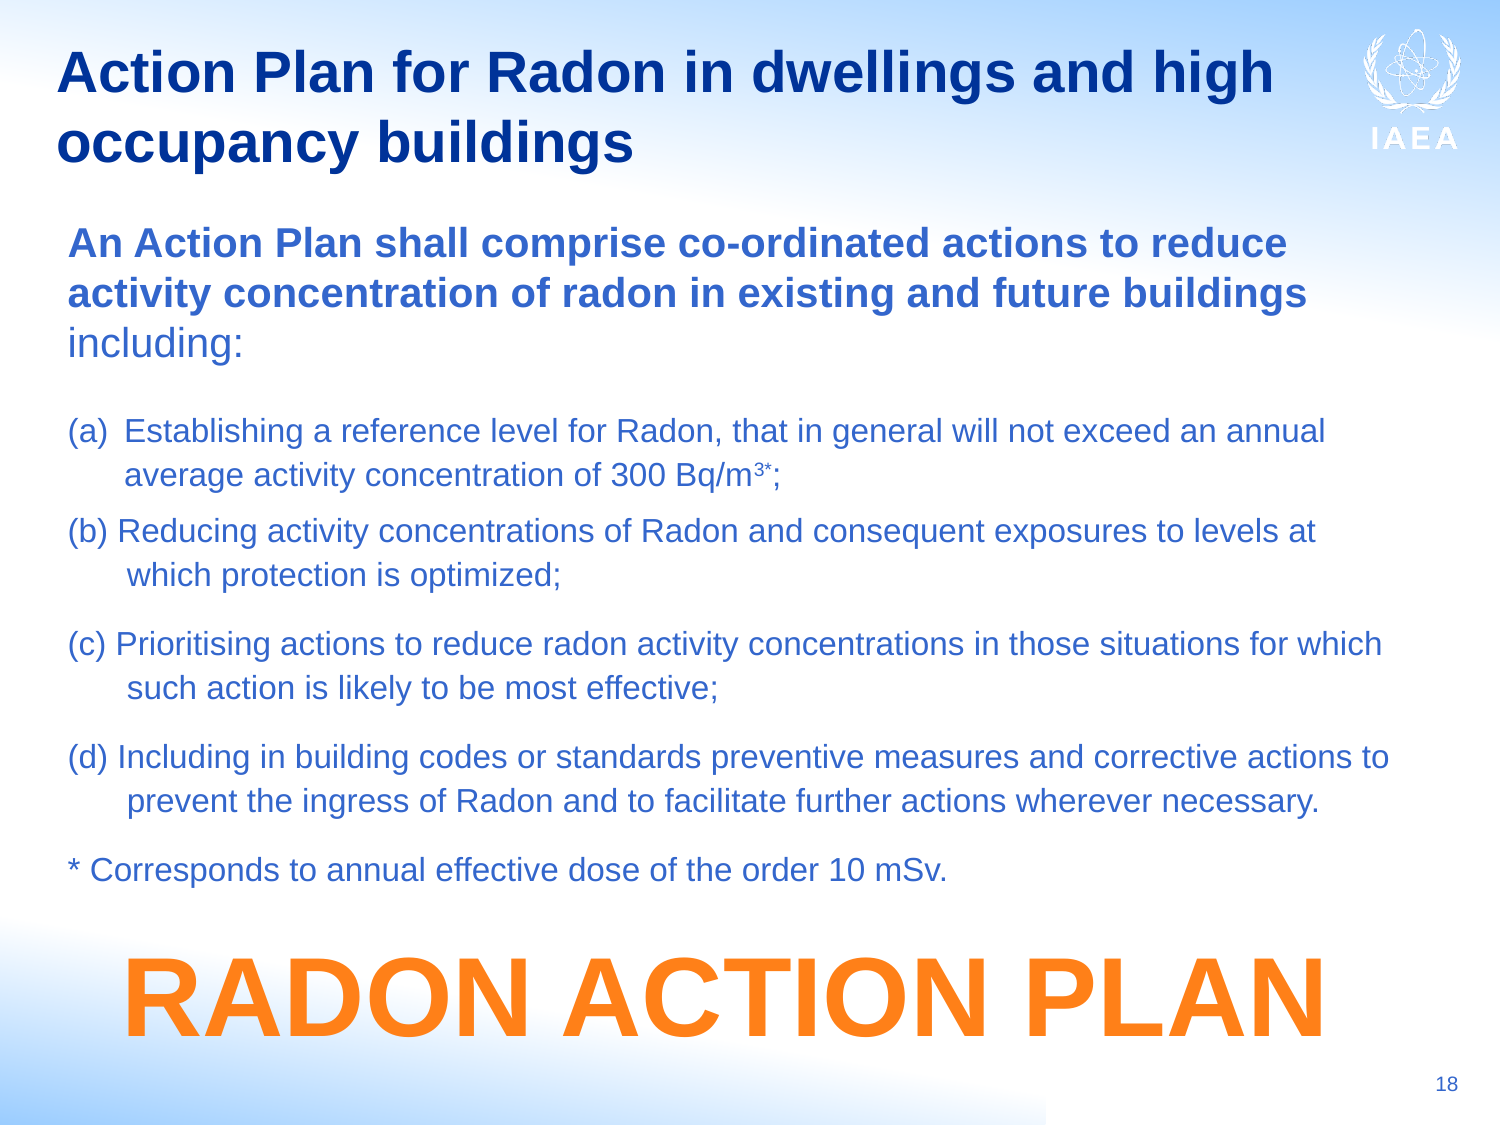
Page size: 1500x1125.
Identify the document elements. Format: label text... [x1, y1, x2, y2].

text_box RADON ACTION PLAN [106, 916, 1345, 1067]
text_box Action Plan for Radon in dwellings and high occupancy buildings [41, 26, 1353, 208]
slide_number 18 [1389, 1063, 1474, 1112]
text_box An Action Plan shall comprise co-ordinated actions to reduce activity concentration of radon in existing and future buildings including: Establishing a reference level for Radon, that in general will not exceed an annual average activity concentration of 300 Bq/m3*; (b) Reducing activity concentrations of Radon and consequent exposures to levels at which protection is optimized; (c) Prioritising actions to reduce radon activity concentrations in those situations for which such action is likely to be most effective; (d) Including in building codes or standards preventive measures and corrective actions to prevent the ingress of Radon and to facilitate further actions wherever necessary. * Corresponds to annual effective dose of the order 10 mSv. [53, 208, 1424, 896]
picture [1363, 29, 1461, 149]
